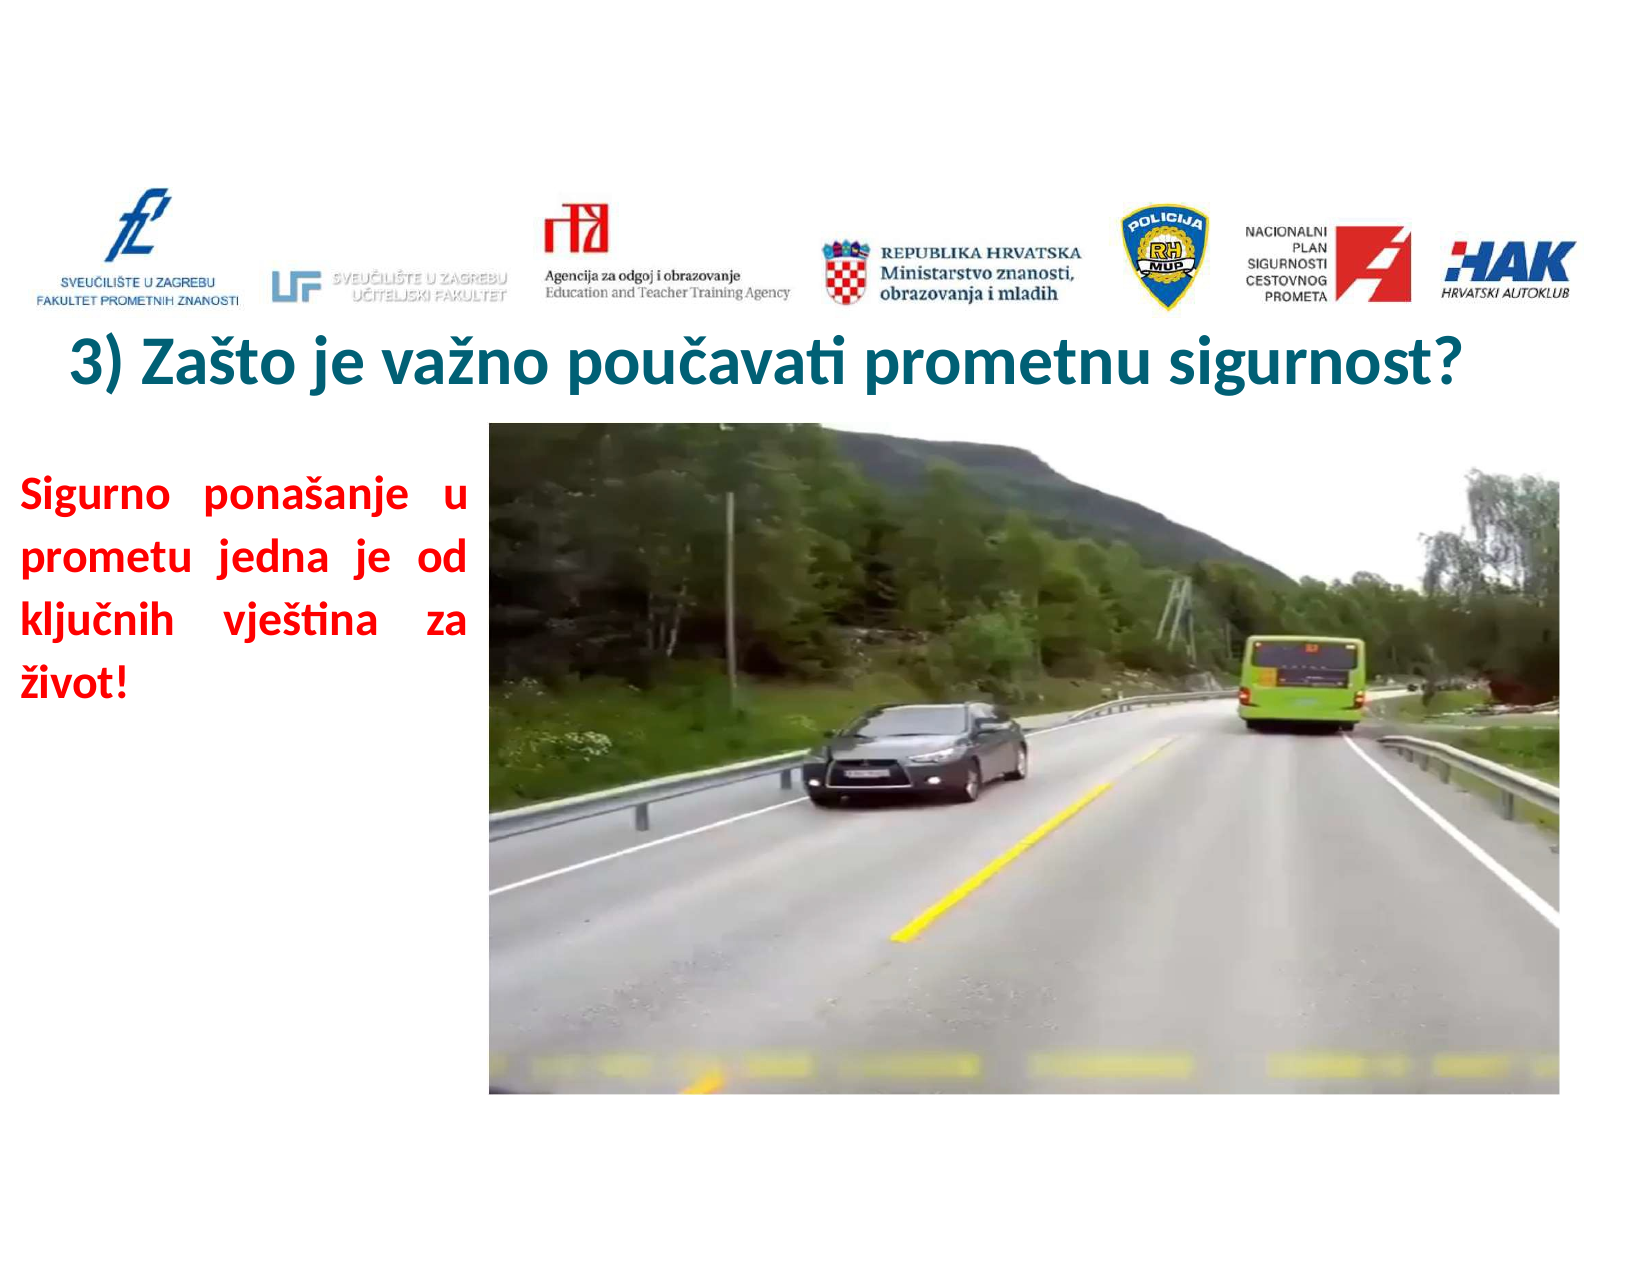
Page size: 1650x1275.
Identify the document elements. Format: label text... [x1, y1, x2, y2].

title 3) Zašto je važno poučavati prometnu sigurnost? [66, 329, 1473, 529]
picture [487, 422, 1560, 1095]
text_box Sigurno ponašanje u prometu jedna je od ključnih vještina za život! [17, 453, 469, 709]
picture [28, 187, 1584, 318]
